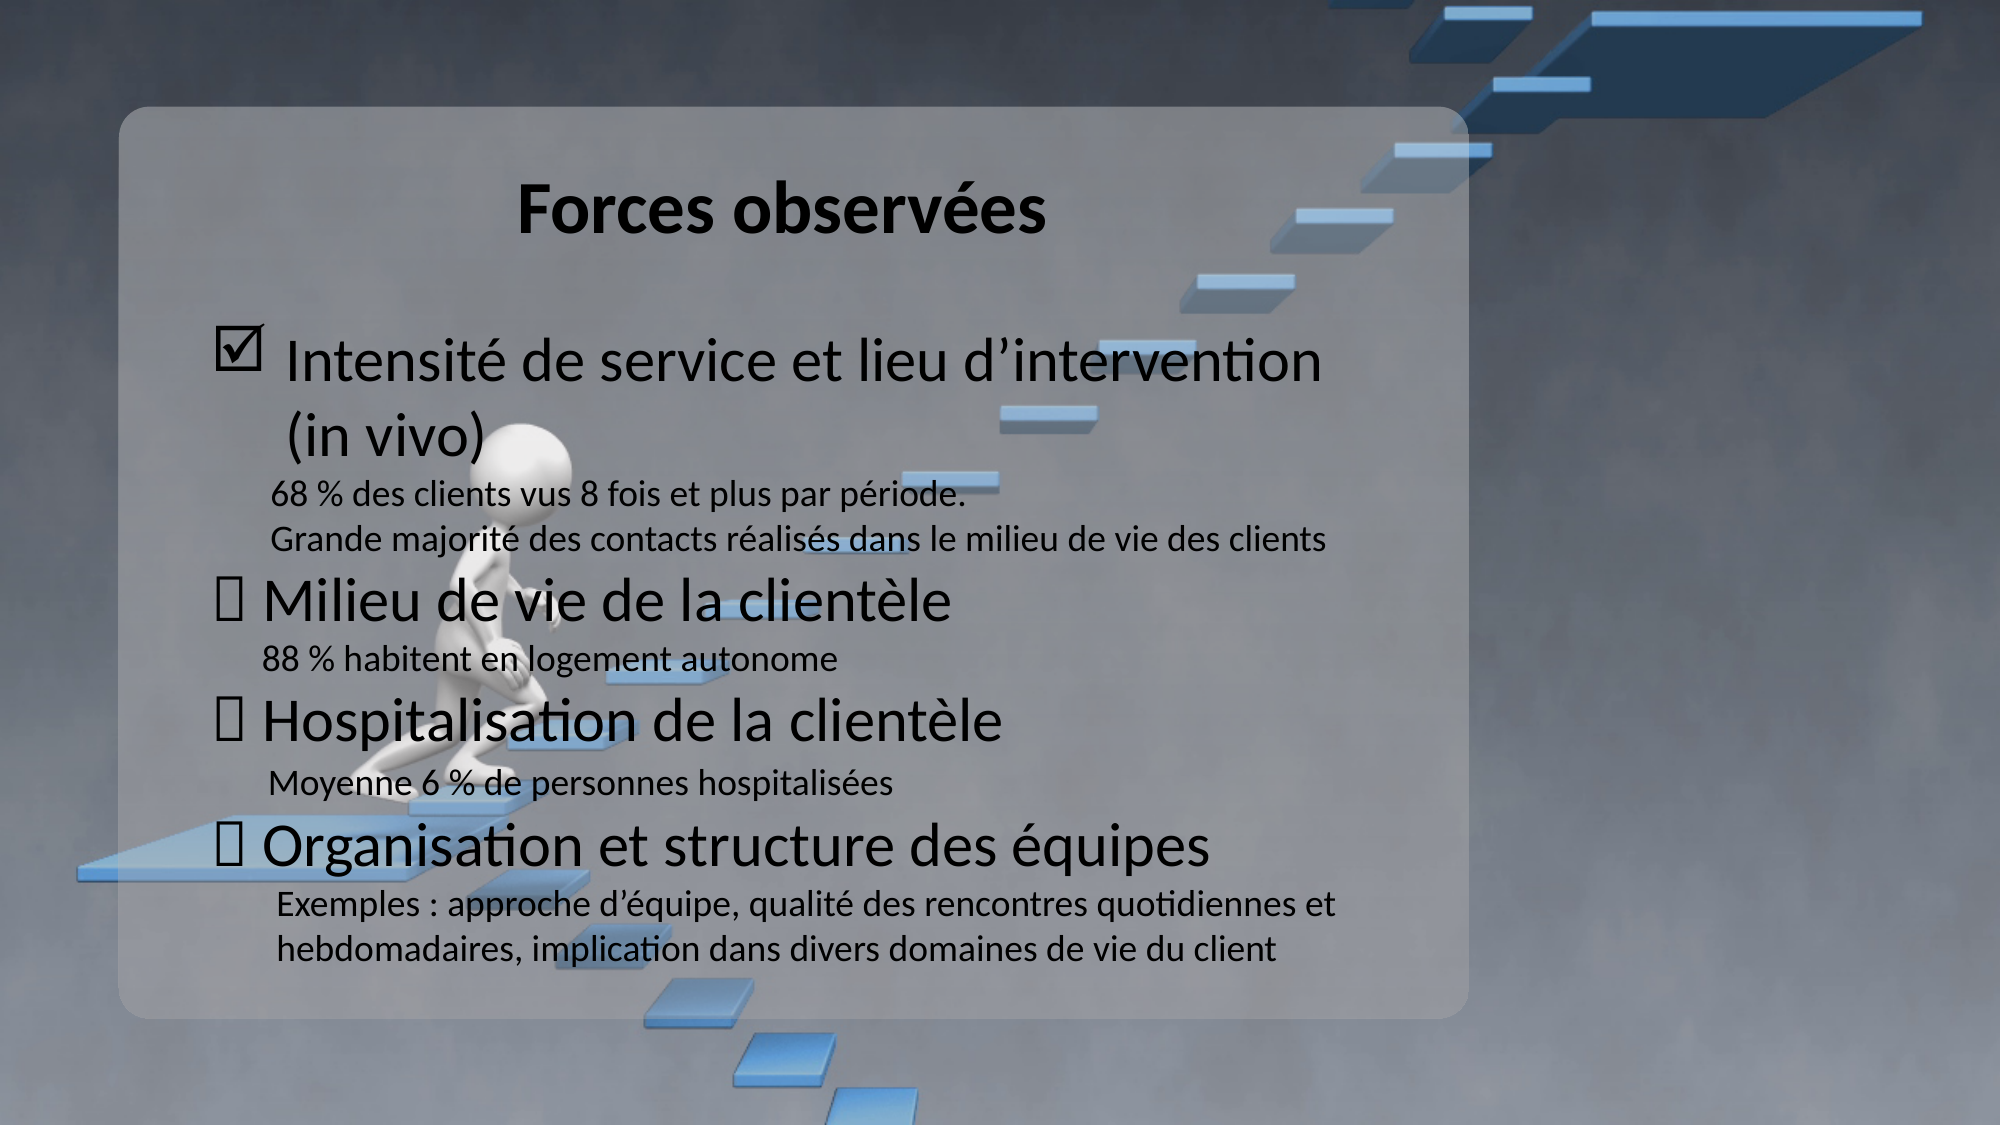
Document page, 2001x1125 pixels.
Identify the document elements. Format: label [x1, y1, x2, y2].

text_box [118, 106, 1469, 1056]
text_box [0, 0, 2000, 1125]
